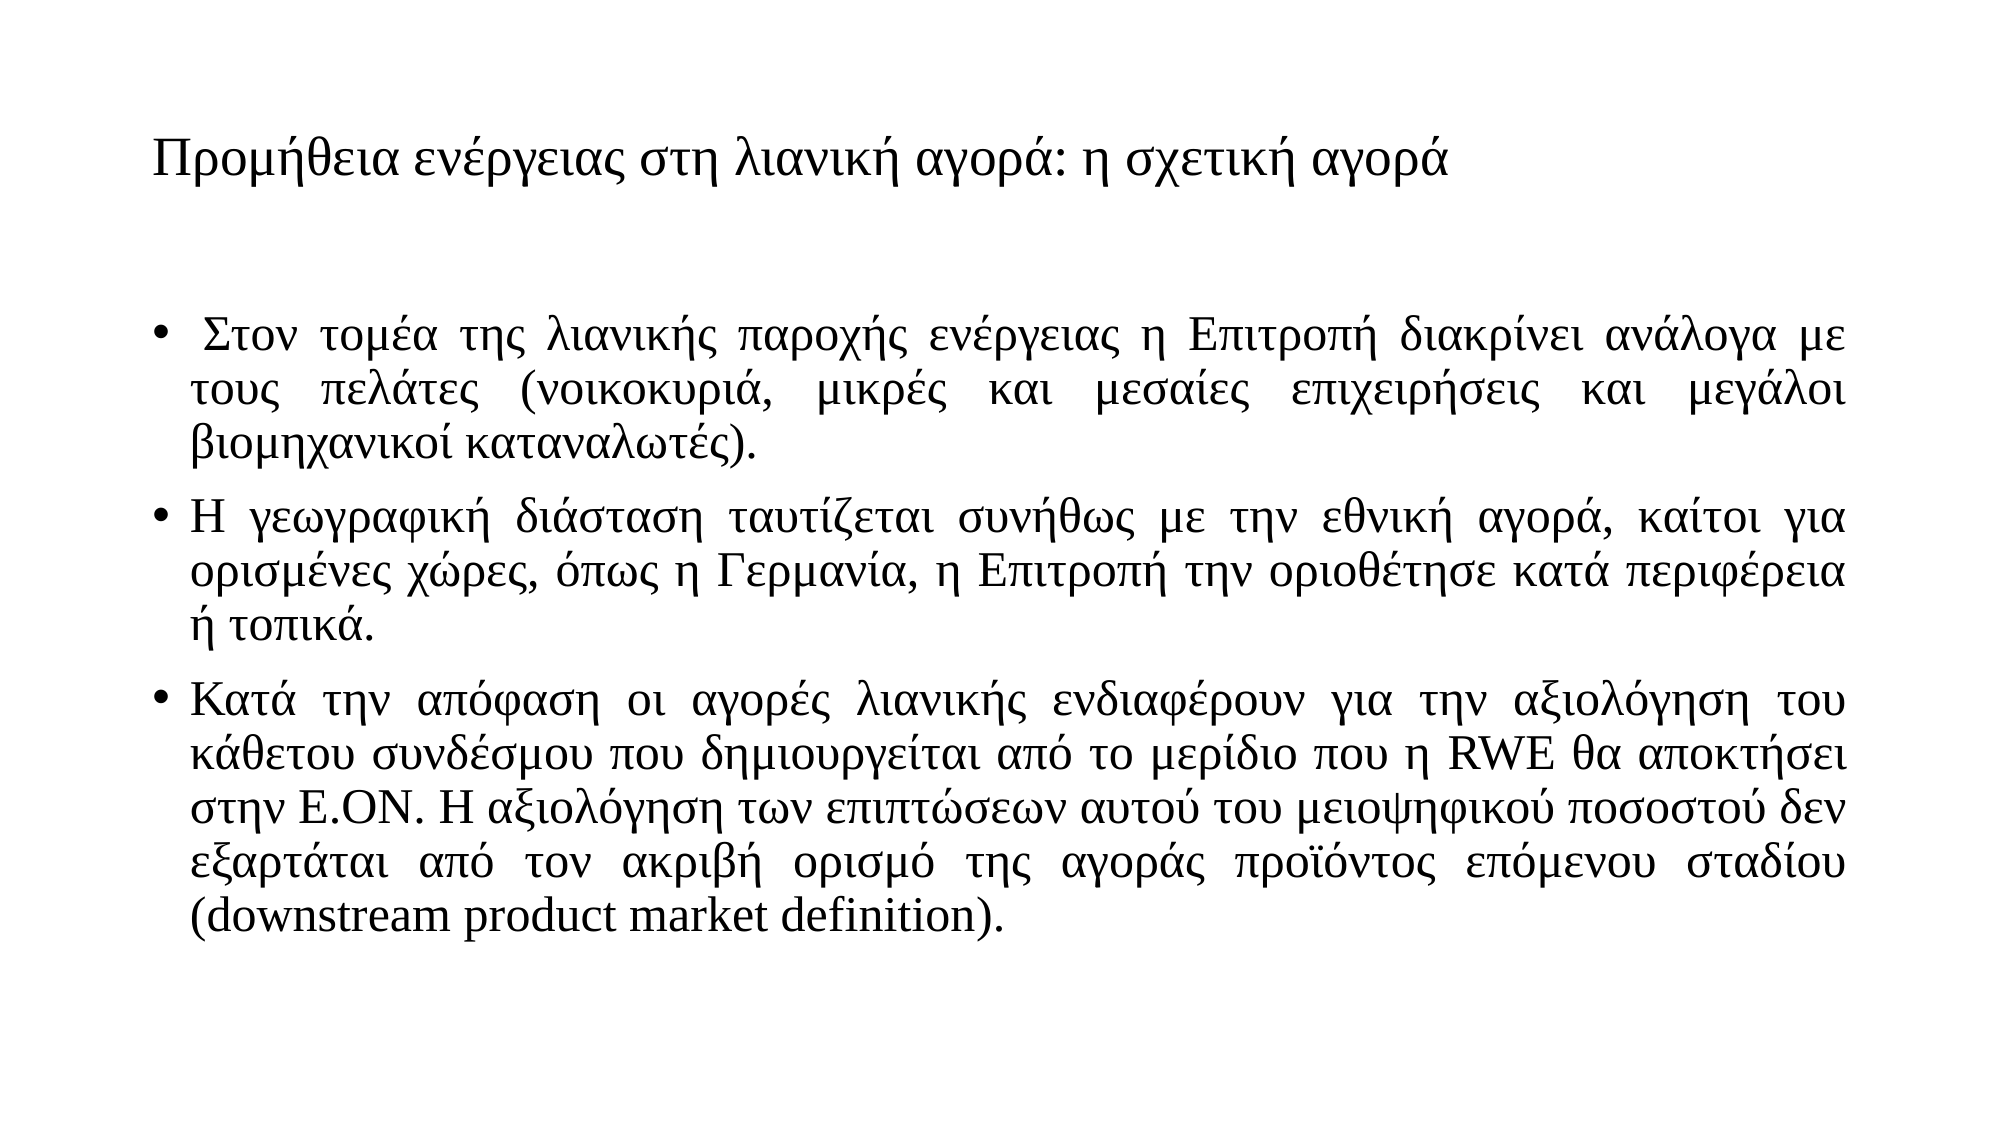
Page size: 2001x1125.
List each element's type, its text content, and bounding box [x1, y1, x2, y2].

title Προμήθεια ενέργειας στη λιανική αγορά: η σχετική αγορά [137, 59, 1863, 278]
list Στον τομέα της λιανικής παροχής ενέργειας η Επιτροπή διακρίνει ανάλογα με τους πελάτες (νοικοκυριά, μικρές και μεσαίες επιχειρήσεις και μεγάλοι βιομηχανικοί καταναλωτές). Η γεωγραφική διάσταση ταυτίζεται συνήθως με την εθνική αγορά, καίτοι για ορισμένες χώρες, όπως η Γερμανία, η Επιτροπή την οριοθέτησε κατά περιφέρεια ή τοπικά. Κατά την απόφαση οι αγορές λιανικής ενδιαφέρουν για την αξιολόγηση του κάθετου συνδέσμου που δημιουργείται από το μερίδιο που η RWE θα αποκτήσει στην Ε.ΟΝ. Η αξιολόγηση των επιπτώσεων αυτού του μειοψηφικού ποσοστού δεν εξαρτάται από τον ακριβή ορισμό της αγοράς προϊόντος επόμενου σταδίου (downstream product market definition). [137, 299, 1863, 1014]
